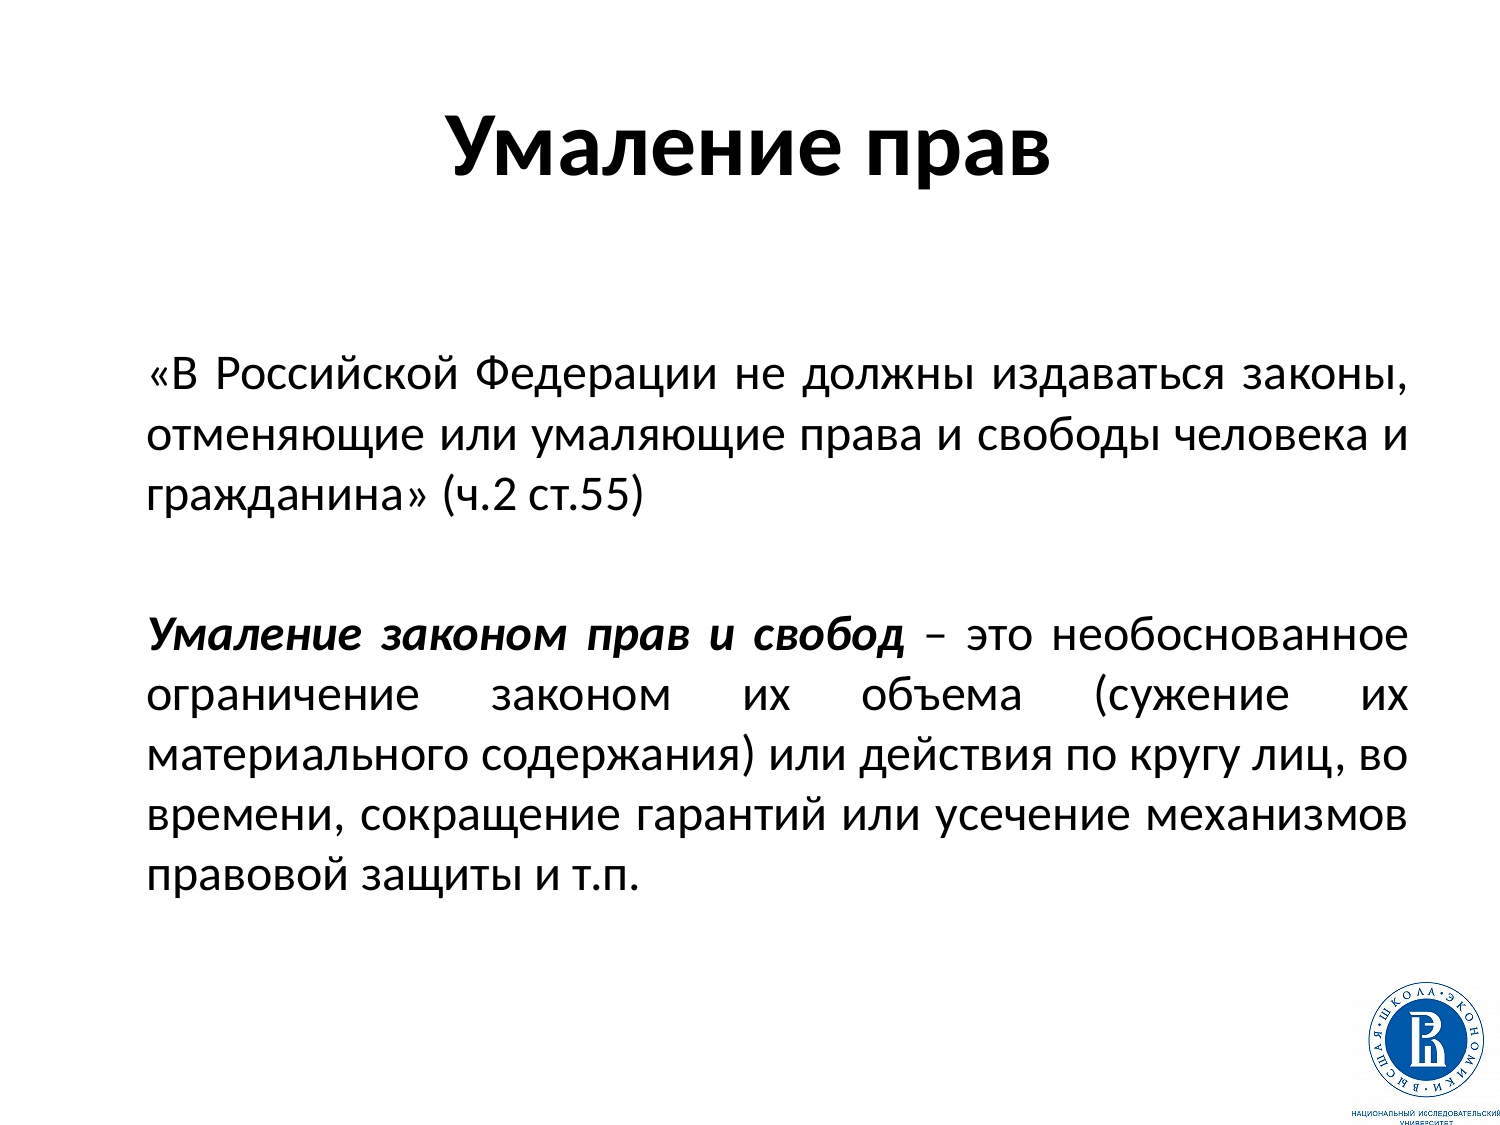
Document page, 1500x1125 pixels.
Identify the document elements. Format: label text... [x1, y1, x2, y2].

title Умаление прав [75, 45, 1425, 233]
picture [1352, 981, 1500, 1125]
list «В Российской Федерации не должны издаваться законы, отменяющие или умаляющие права и свободы человека и гражданина» (ч.2 ст.55) Умаление законом прав и свобод – это необоснованное ограничение законом их объема (сужение их материального содержания) или действия по кругу лиц, во времени, сокращение гарантий или усечение механизмов правовой защиты и т.п. [75, 262, 1425, 1083]
